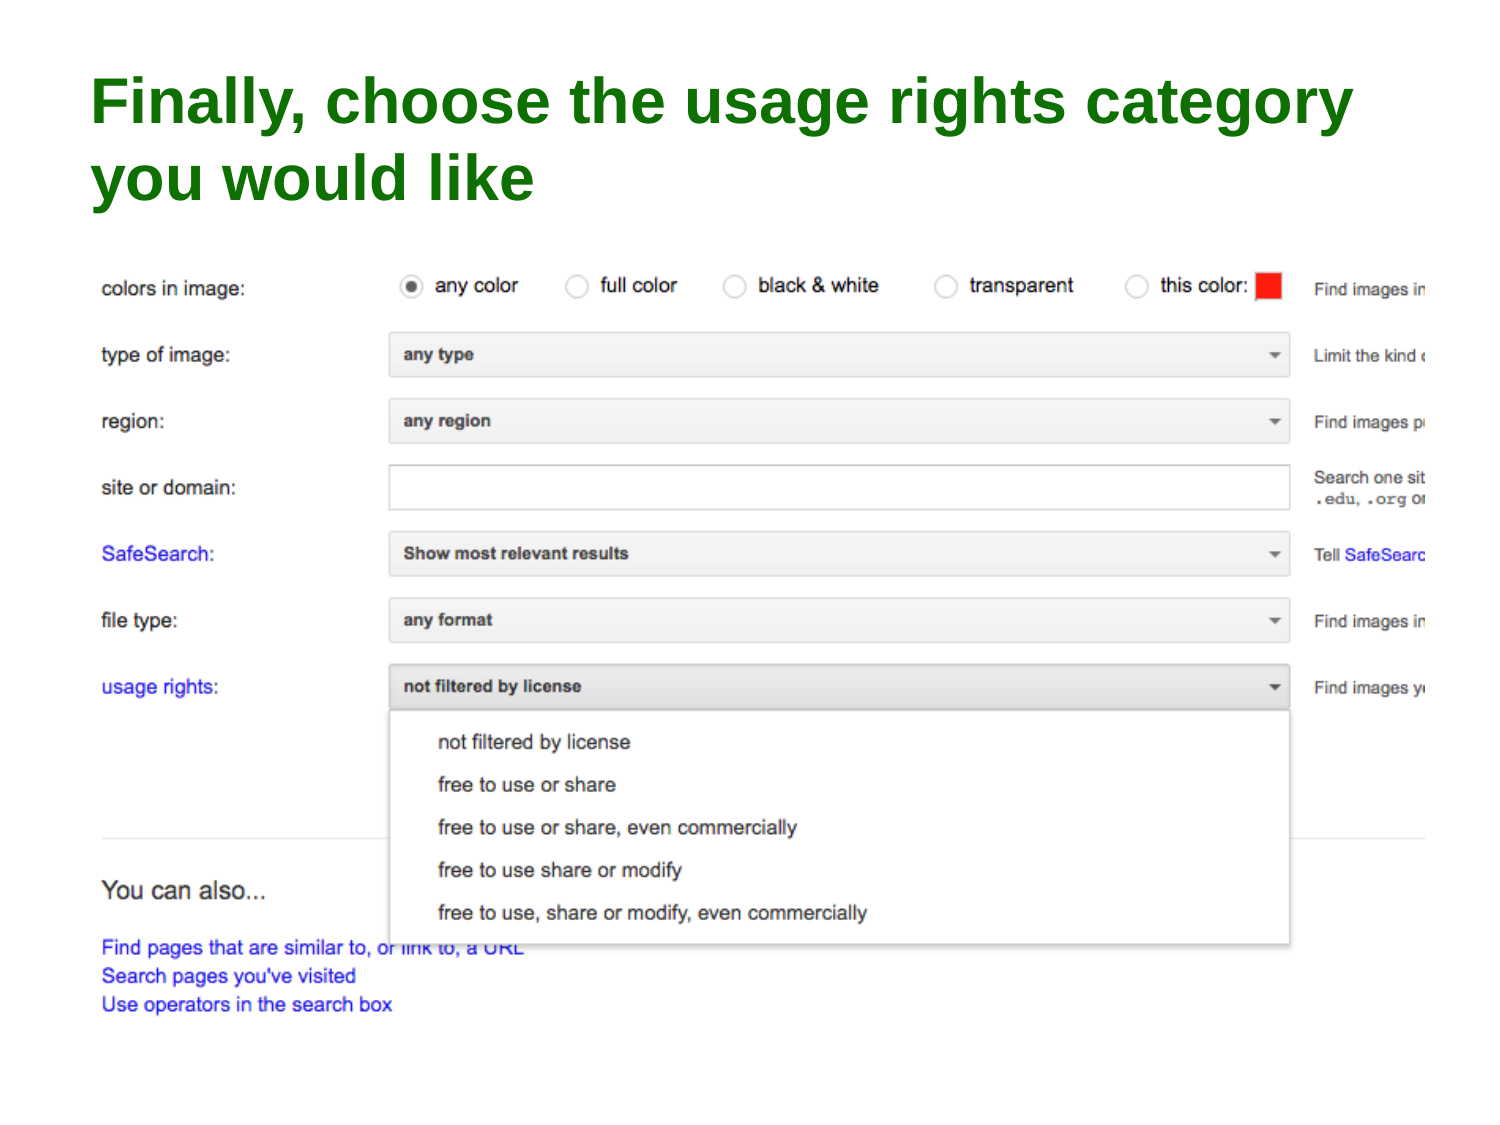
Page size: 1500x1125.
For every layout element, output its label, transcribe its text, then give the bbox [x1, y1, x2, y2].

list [74, 245, 1426, 1018]
title Finally, choose the usage rights category you would like [75, 51, 1425, 222]
